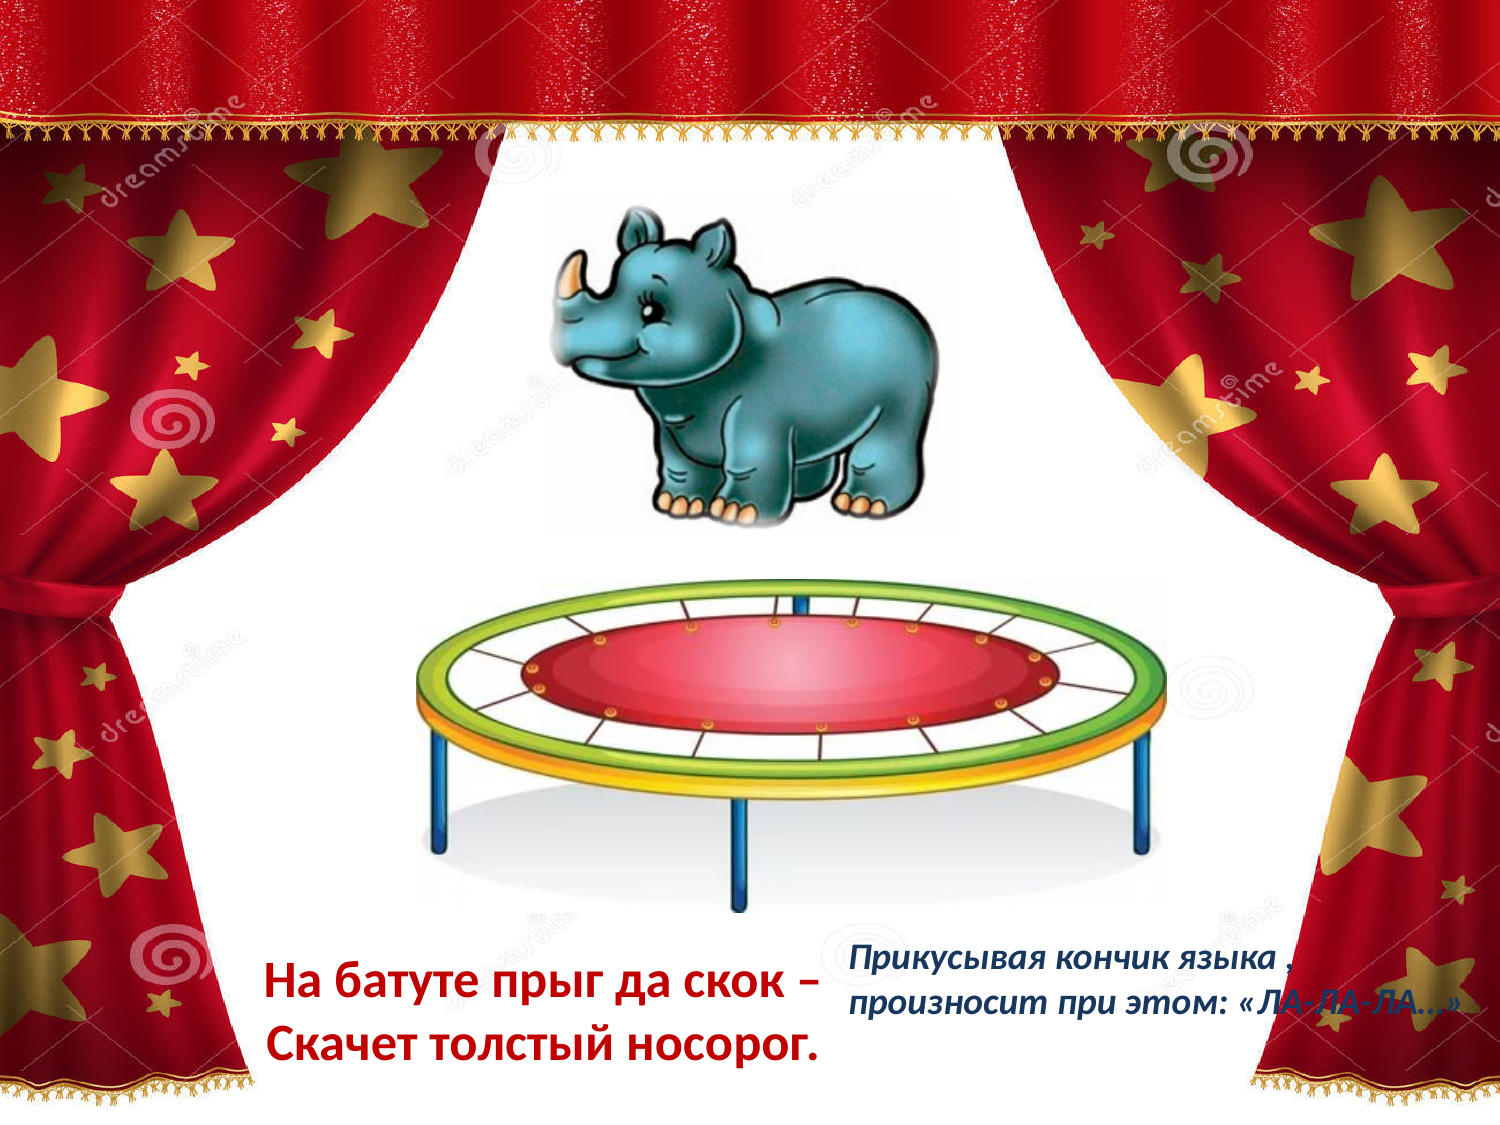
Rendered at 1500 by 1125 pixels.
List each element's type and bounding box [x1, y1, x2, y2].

list [543, 196, 957, 540]
picture [0, 0, 1500, 1125]
